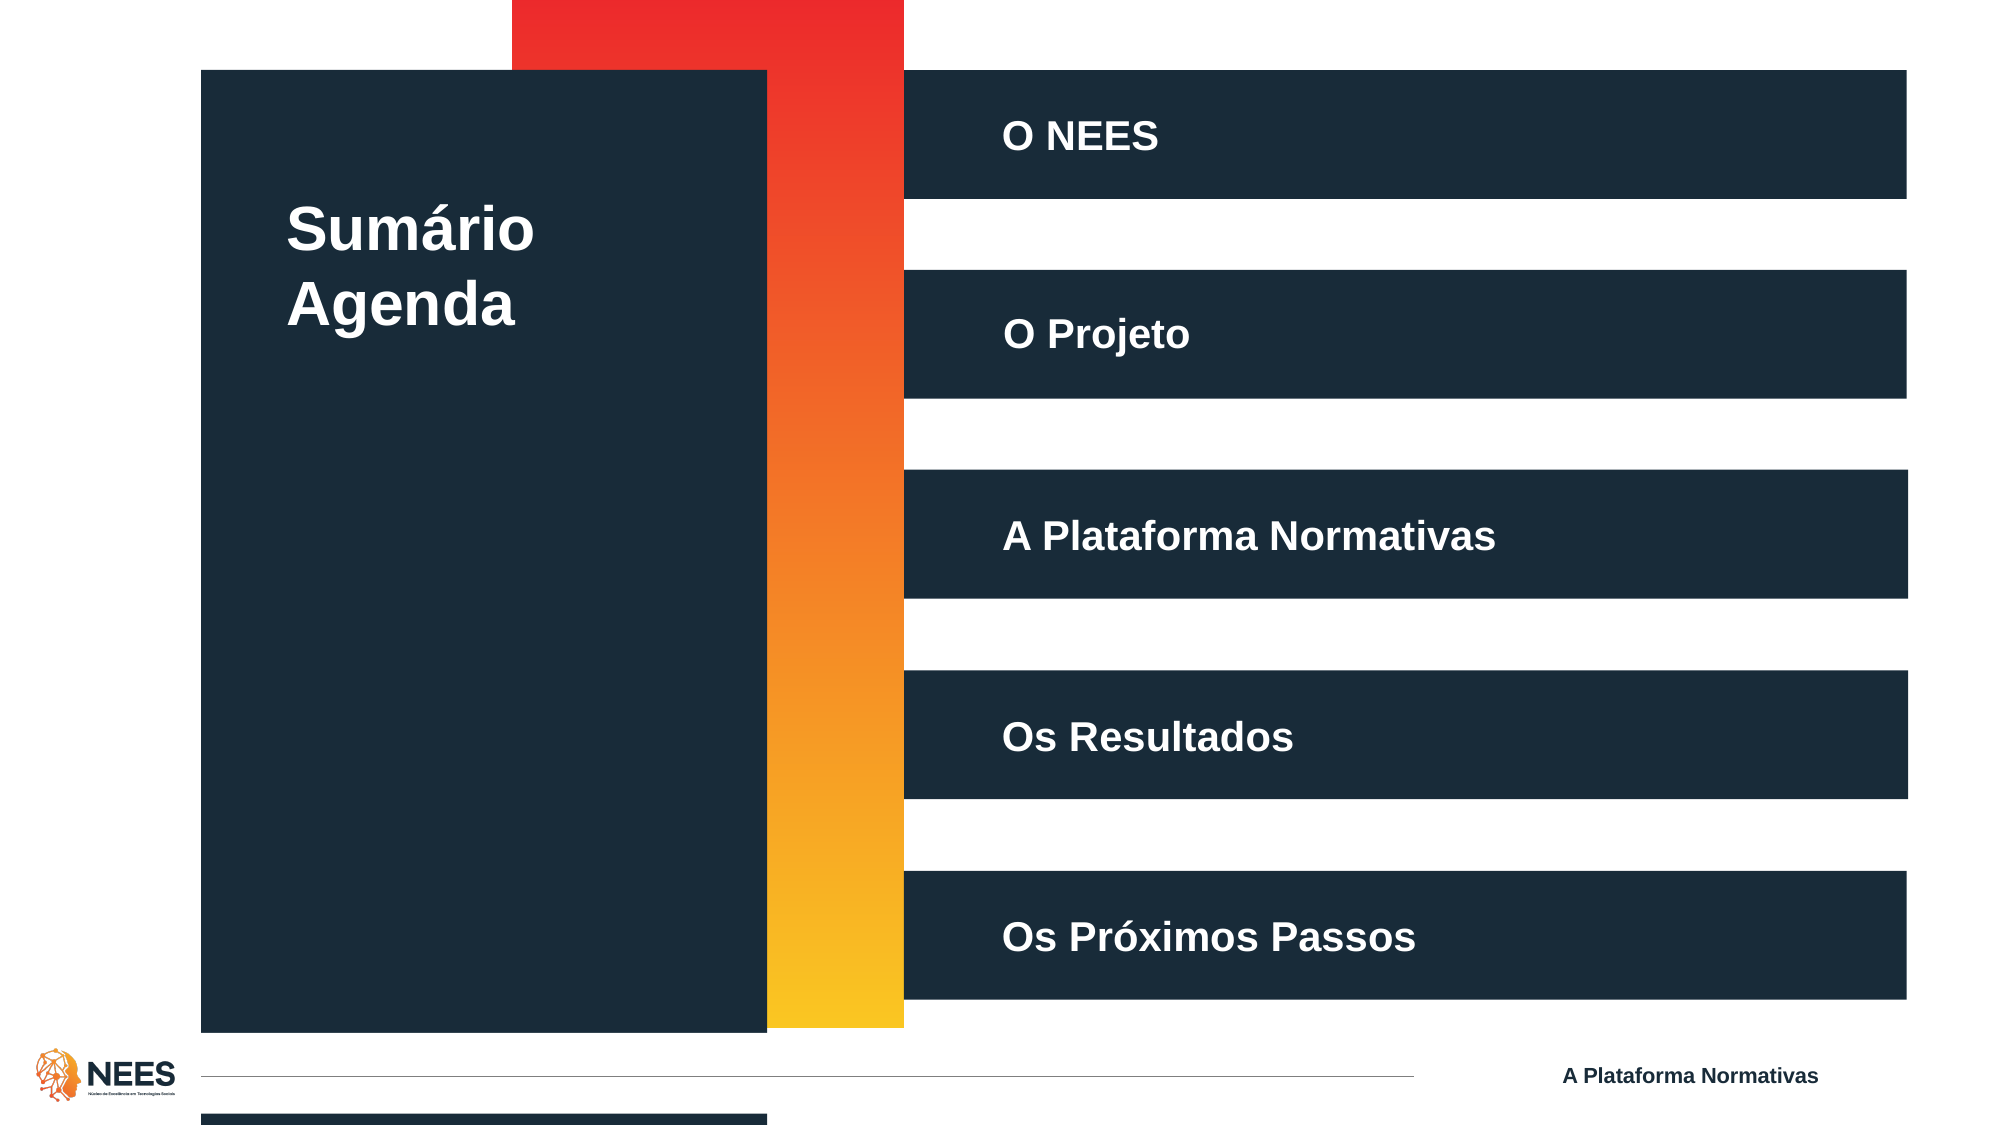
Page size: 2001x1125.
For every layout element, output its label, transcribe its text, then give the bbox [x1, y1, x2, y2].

text_box [201, 69, 768, 1032]
text_box Os Resultados [986, 701, 1413, 767]
text_box [904, 269, 1907, 399]
text_box A Plataforma Normativas [986, 501, 1791, 567]
text_box [903, 870, 1907, 1000]
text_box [0, 1032, 2000, 1114]
text_box Sumário Agenda [271, 180, 893, 346]
text_box [904, 469, 1909, 599]
text_box Os Próximos Passos [986, 902, 1481, 968]
text_box [904, 70, 1907, 199]
text_box O NEES [986, 101, 1413, 167]
text_box O Projeto [988, 298, 1562, 364]
text_box [512, 0, 904, 1028]
text_box [904, 670, 1909, 800]
